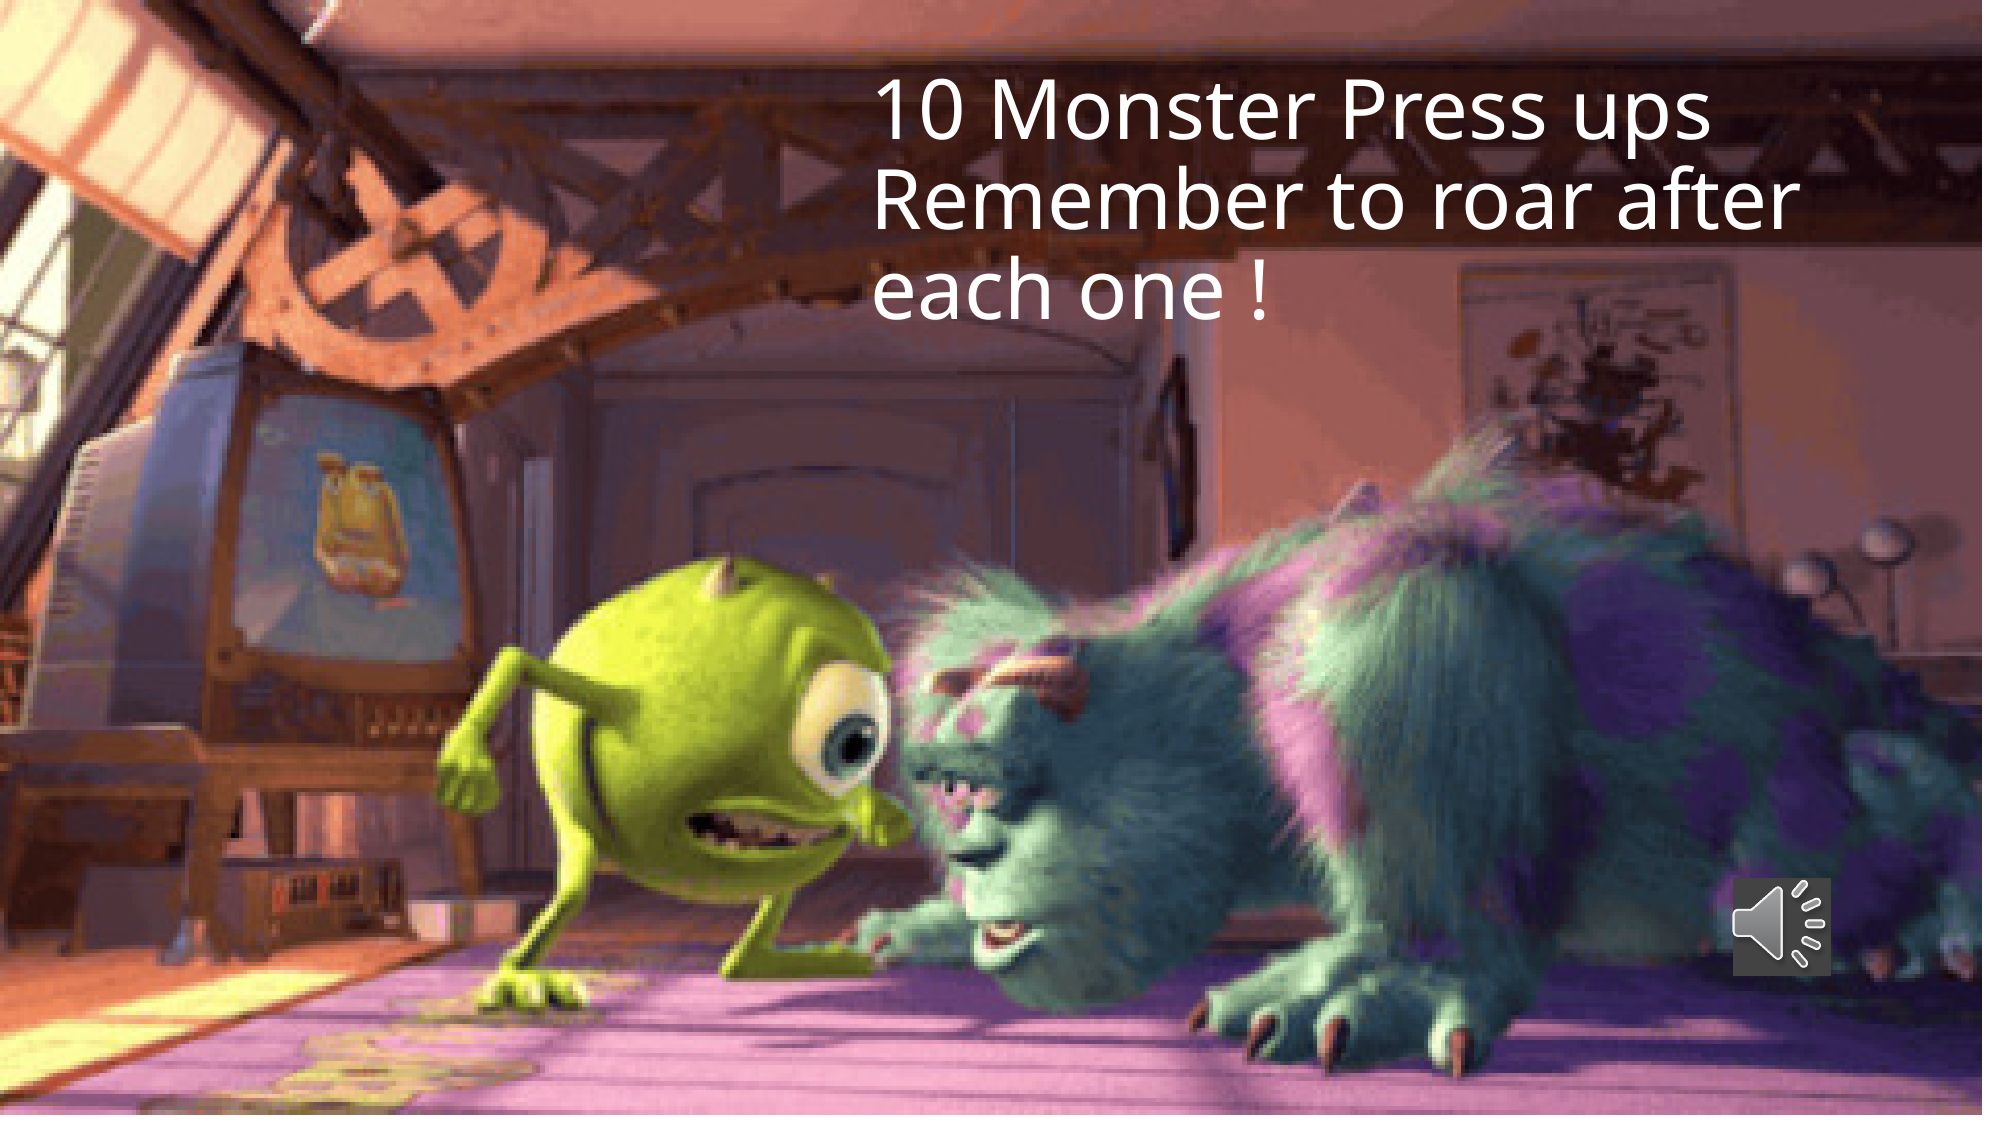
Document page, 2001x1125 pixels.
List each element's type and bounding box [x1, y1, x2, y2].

list [1731, 876, 1832, 977]
picture [0, 0, 1982, 1115]
